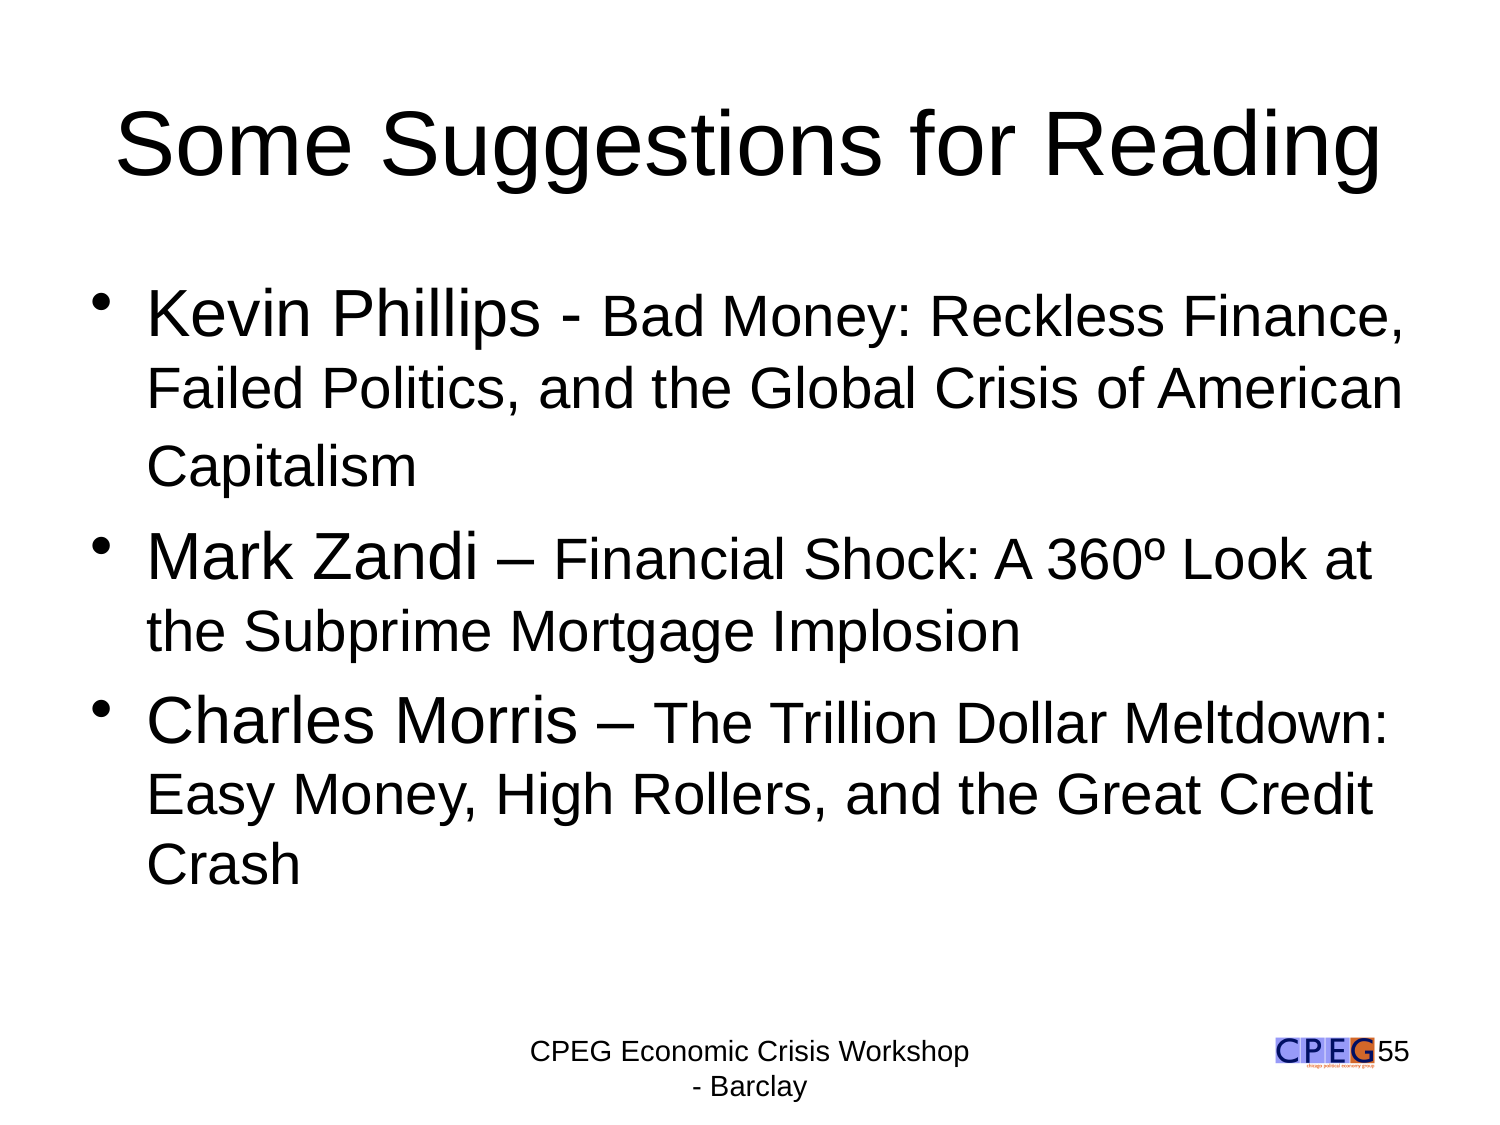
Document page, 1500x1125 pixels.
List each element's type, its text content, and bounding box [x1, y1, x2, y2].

list Kevin Phillips - Bad Money: Reckless Finance, Failed Politics, and the Global Crisis of American Capitalism Mark Zandi – Financial Shock: A 360º Look at the Subprime Mortgage Implosion Charles Morris – The Trillion Dollar Meltdown: Easy Money, High Rollers, and the Great Credit Crash [75, 262, 1425, 1005]
picture [1274, 1037, 1376, 1070]
title Some Suggestions for Reading [75, 45, 1425, 233]
footer CPEG Economic Crisis Workshop - Barclay [512, 1024, 988, 1103]
slide_number 55 [1074, 1024, 1426, 1103]
